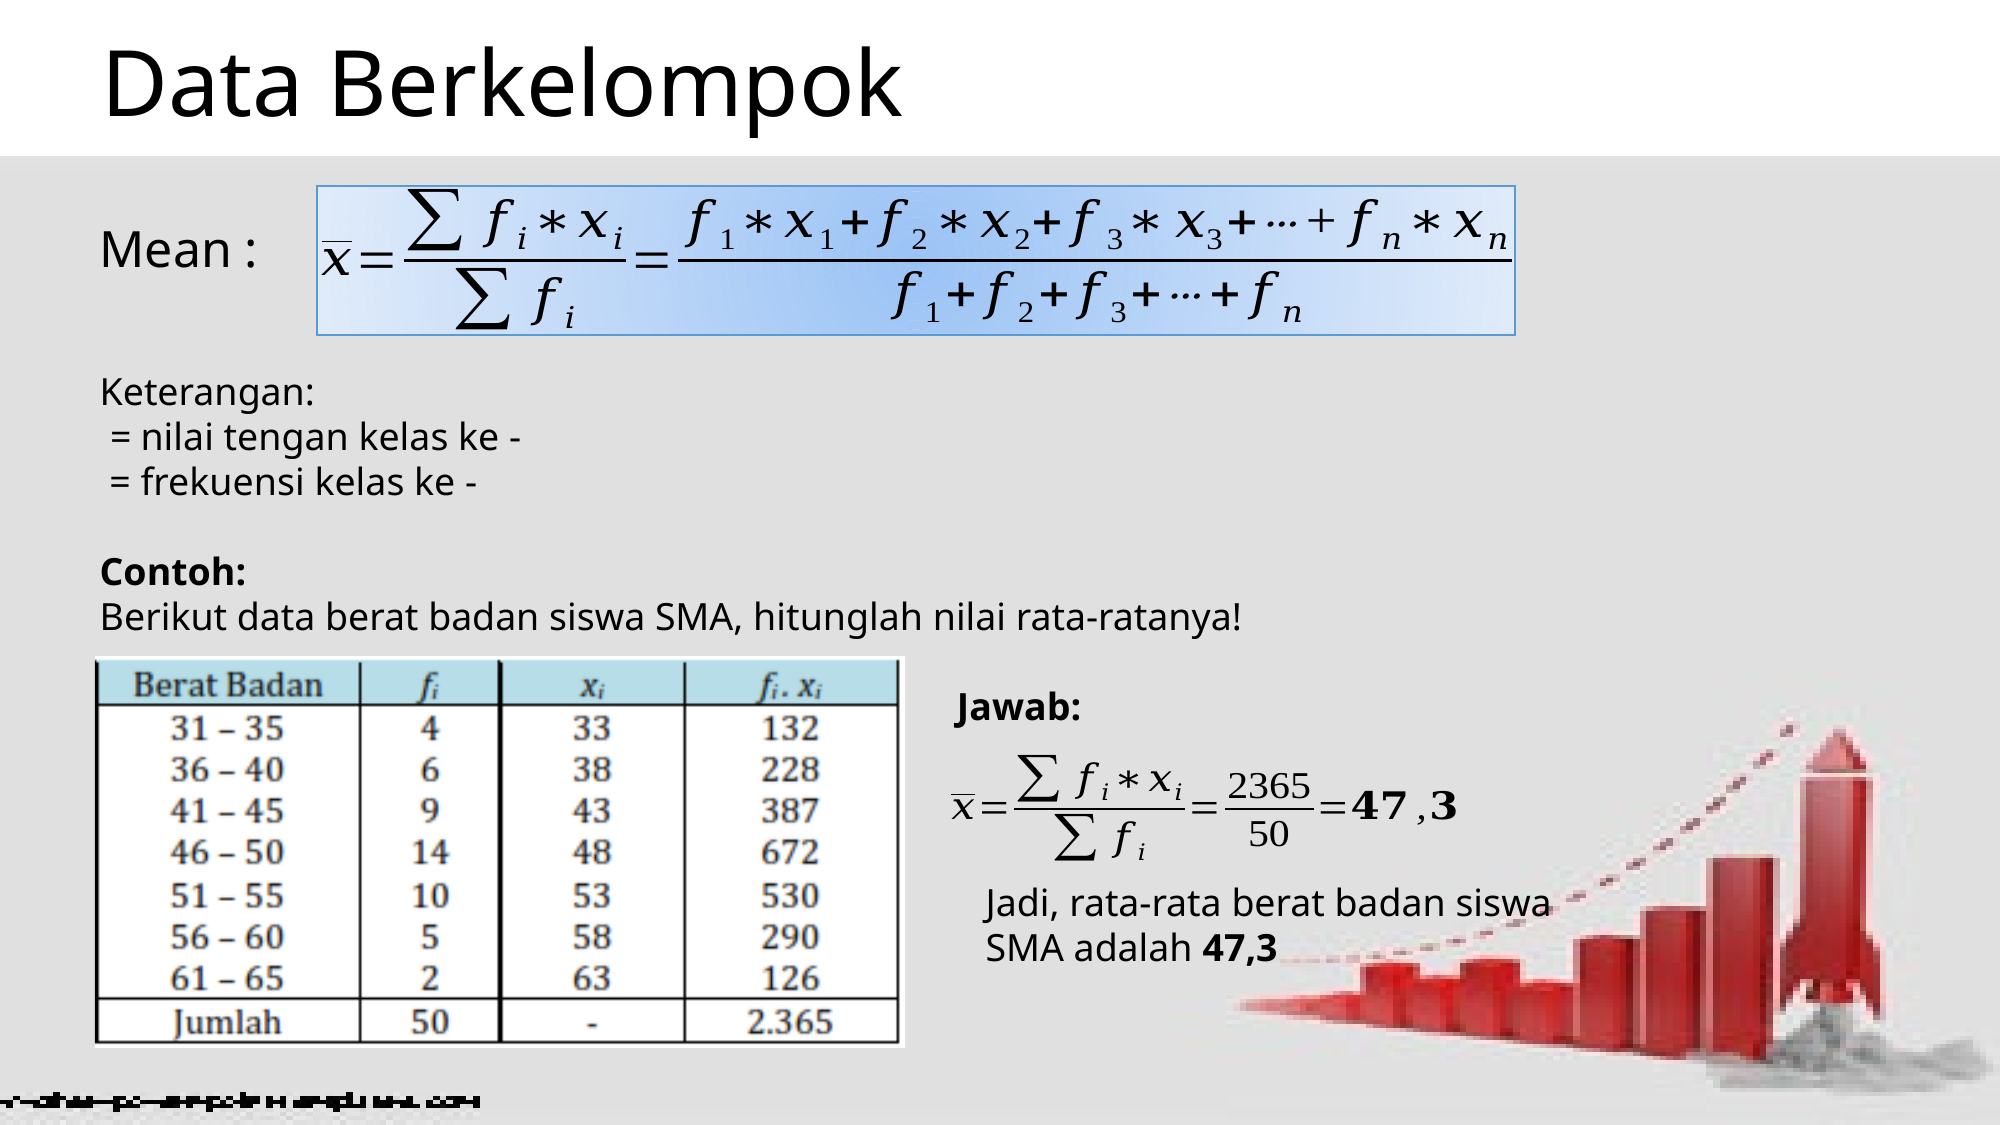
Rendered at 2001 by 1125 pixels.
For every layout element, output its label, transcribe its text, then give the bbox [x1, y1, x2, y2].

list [0, 156, 2000, 1125]
title Data Berkelompok [86, 0, 1812, 156]
picture [94, 656, 906, 1048]
